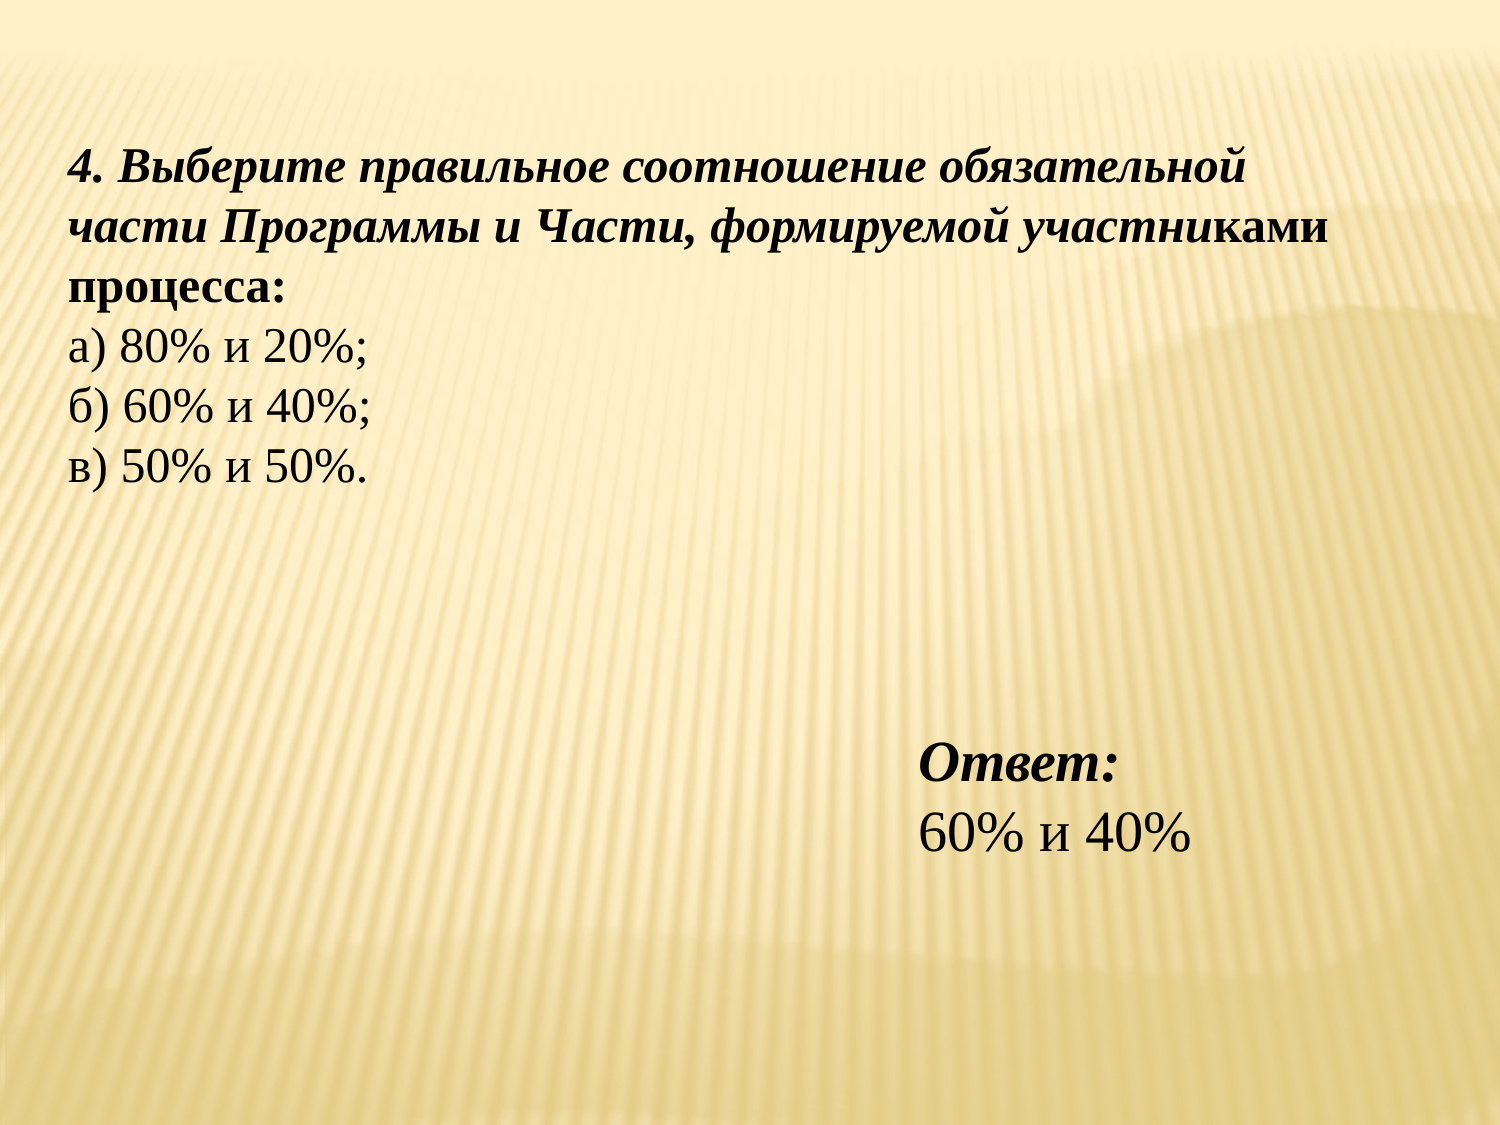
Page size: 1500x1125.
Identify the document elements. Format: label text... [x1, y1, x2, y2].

text_box Ответ: 60% и 40% [903, 715, 1329, 916]
text_box 4. Выберите правильное соотношение обязательной части Программы и Части, формируемой участниками процесса: а) 80% и 20%; б) 60% и 40%; в) 50% и 50%. [53, 125, 1412, 591]
